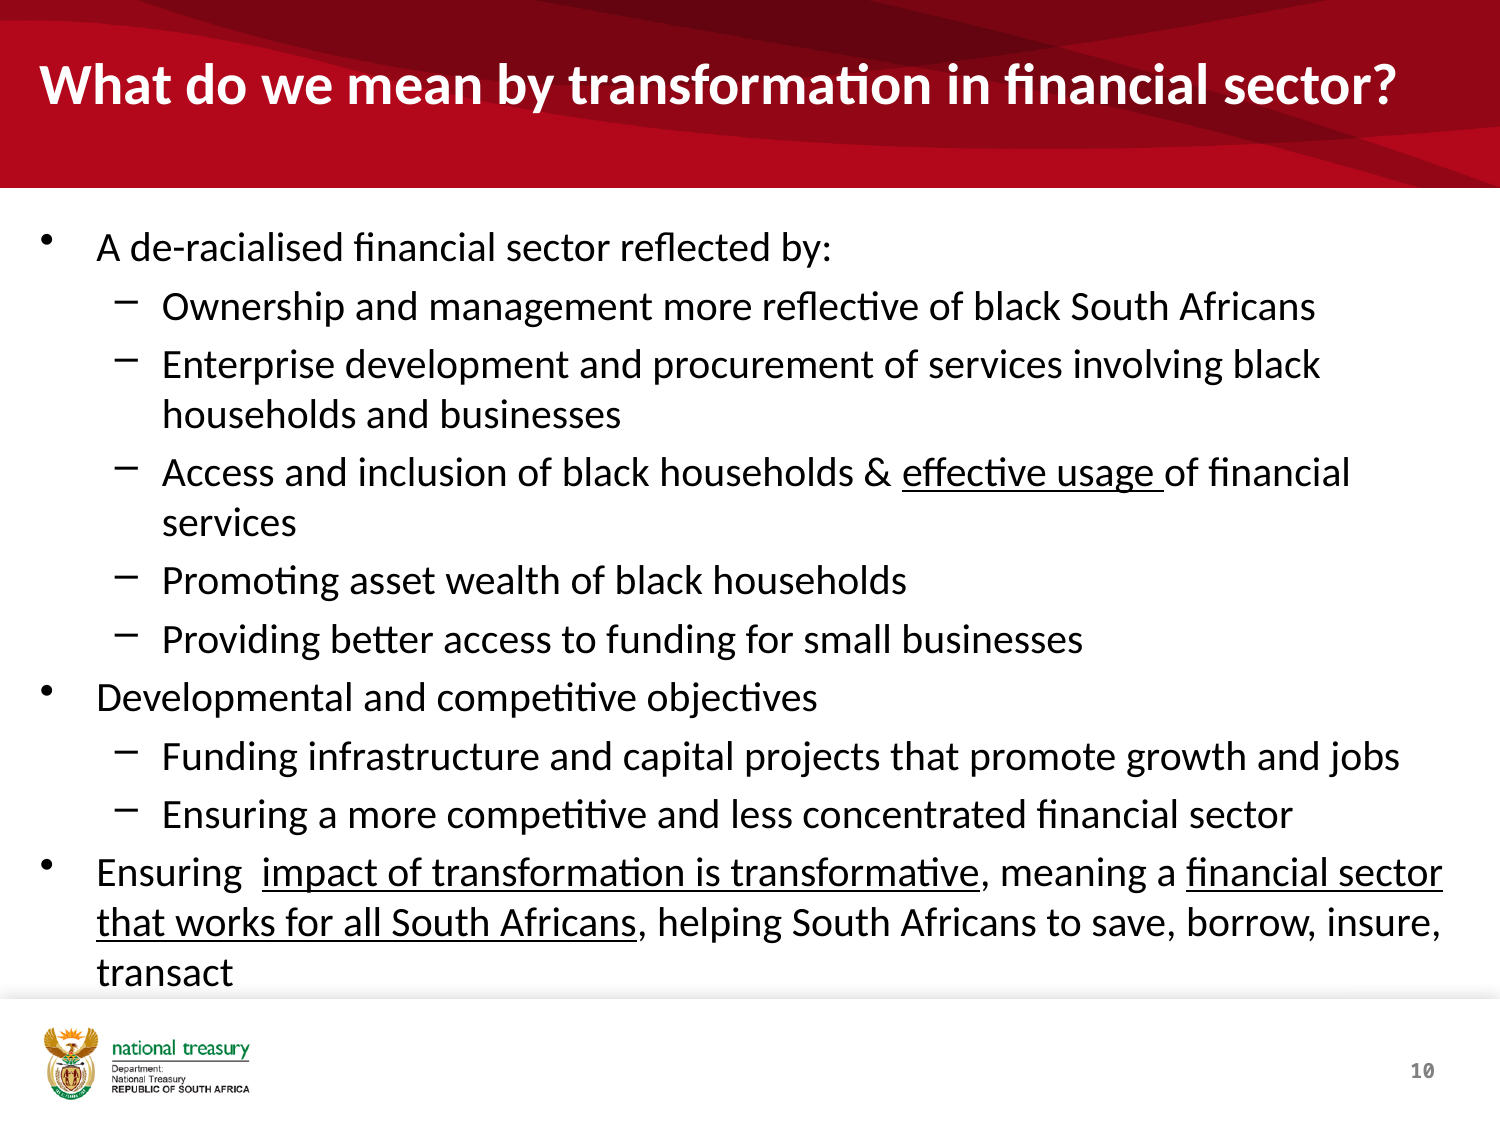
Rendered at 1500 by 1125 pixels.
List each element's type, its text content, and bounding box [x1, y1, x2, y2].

slide_number 10 [1137, 1049, 1451, 1125]
title What do we mean by transformation in financial sector? [24, 12, 1500, 150]
picture [0, 977, 1500, 1125]
picture [0, 0, 1500, 188]
list A de-racialised financial sector reflected by: Ownership and management more reflective of black South Africans Enterprise development and procurement of services involving black households and businesses Access and inclusion of black households & effective usage of financial services Promoting asset wealth of black households Providing better access to funding for small businesses Developmental and competitive objectives Funding infrastructure and capital projects that promote growth and jobs Ensuring a more competitive and less concentrated financial sector Ensuring impact of transformation is transformative, meaning a financial sector that works for all South Africans, helping South Africans to save, borrow, insure, transact [24, 212, 1463, 963]
